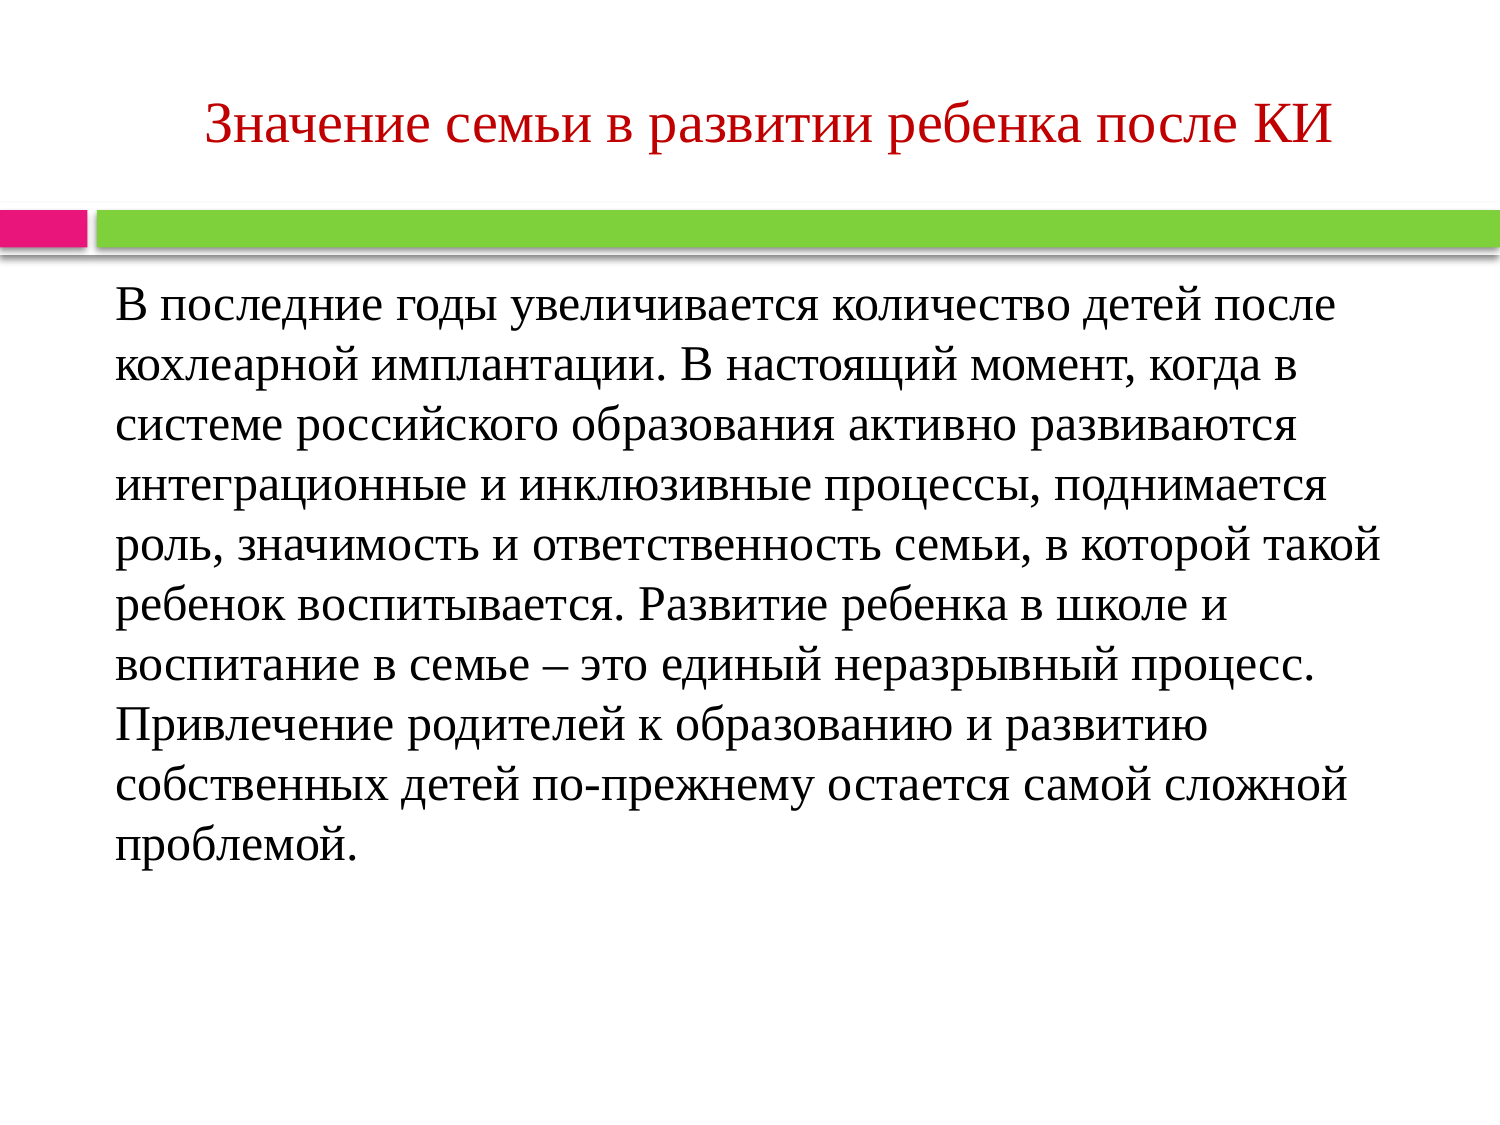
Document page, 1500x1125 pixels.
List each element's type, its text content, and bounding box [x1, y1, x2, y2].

list В последние годы увеличивается количество детей после кохлеарной имплантации. В настоящий момент, когда в системе российского образования активно развиваются интеграционные и инклюзивные процессы, поднимается роль, значимость и ответственность семьи, в которой такой ребенок воспитывается. Развитие ребенка в школе и воспитание в семье – это единый неразрывный процесс. Привлечение родителей к образованию и развитию собственных детей по-прежнему остается самой сложной проблемой. [100, 262, 1438, 1000]
title Значение семьи в развитии ребенка после КИ [100, 37, 1438, 200]
